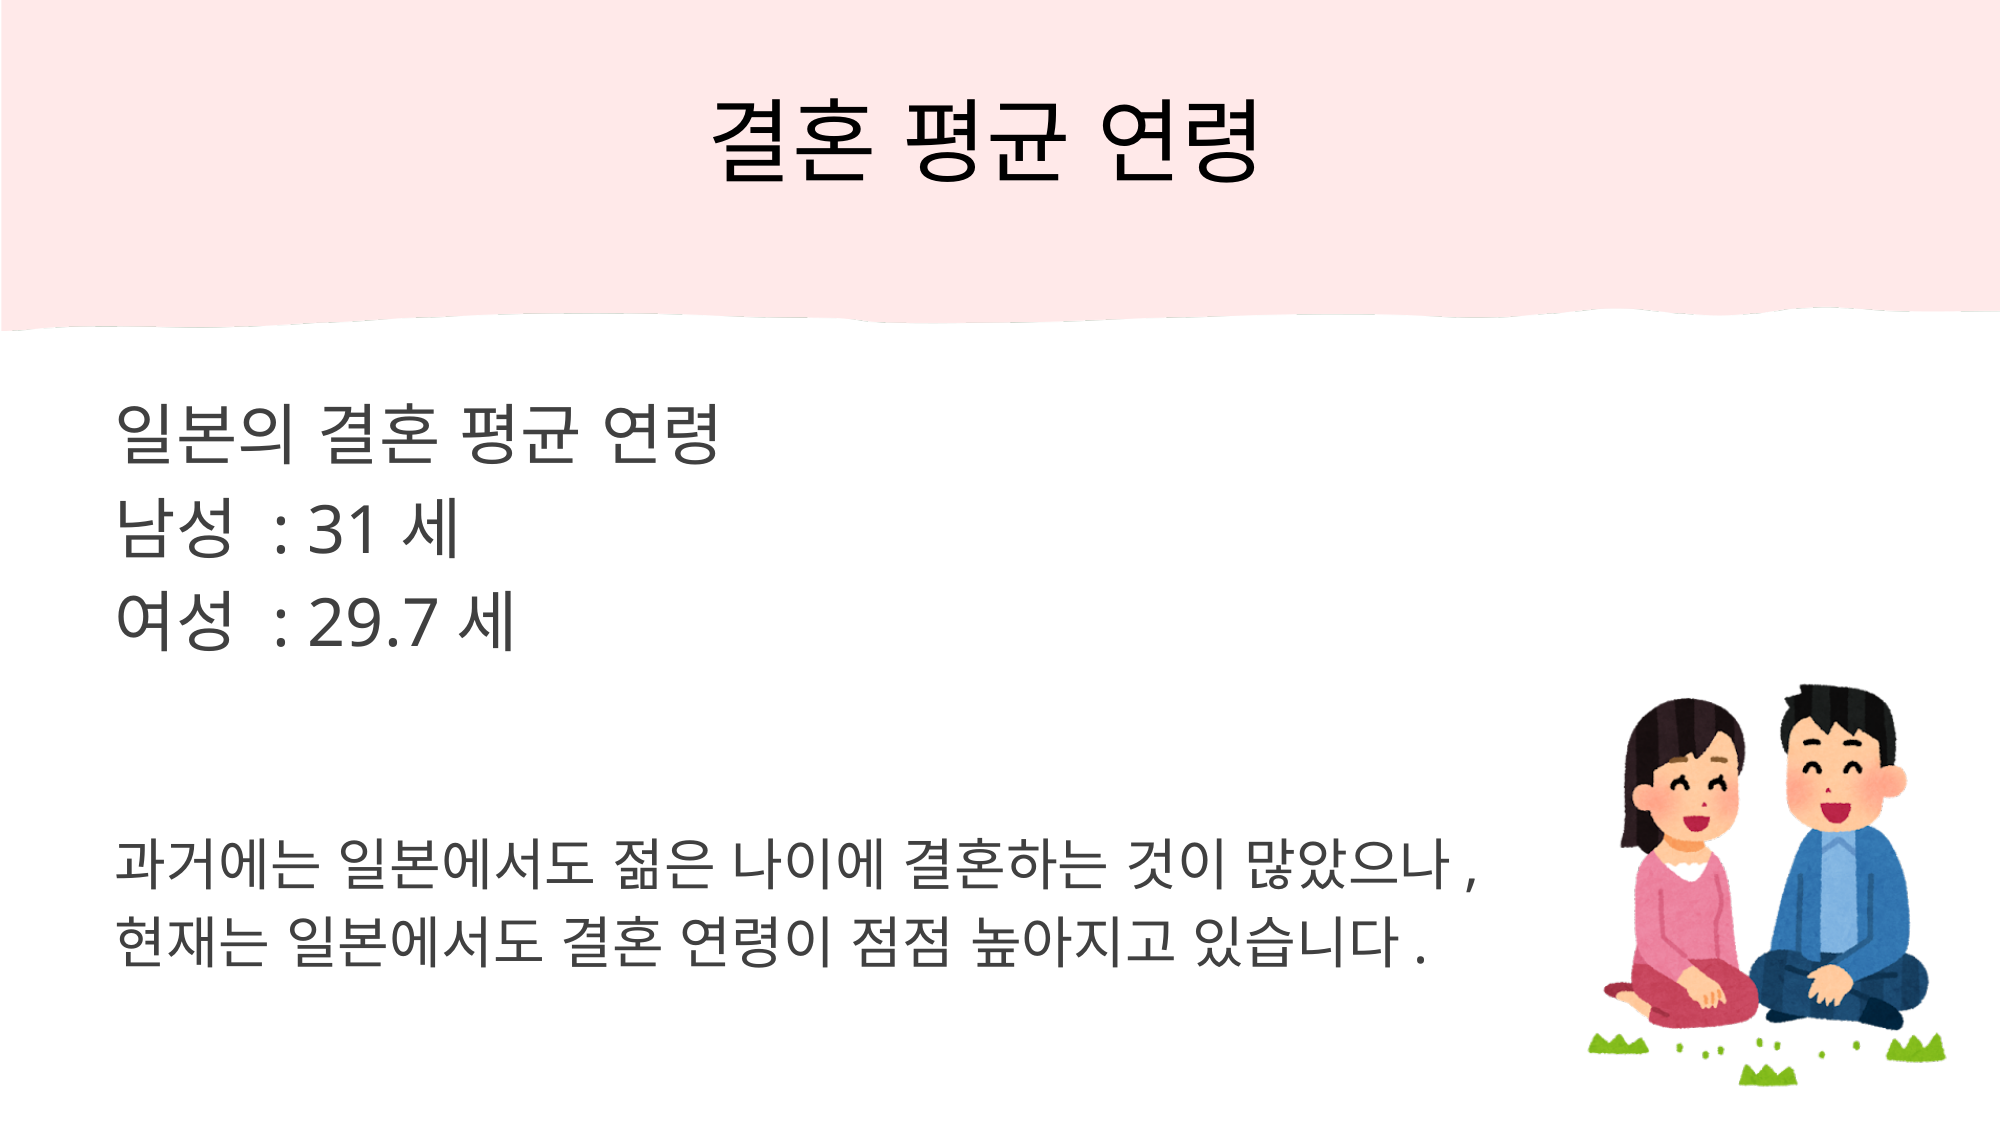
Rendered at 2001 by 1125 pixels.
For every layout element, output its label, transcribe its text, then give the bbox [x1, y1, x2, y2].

picture [1559, 675, 1980, 1095]
list 일본의 결혼 평균 연령 남성 : 31세 여성 : 29.7세 과거에는 일본에서도 젊은 나이에 결혼하는 것이 많았으나, 현재는 일본에서도 결혼 연령이 점점 높아지고 있습니다. [99, 342, 1900, 1048]
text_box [0, 0, 2000, 332]
